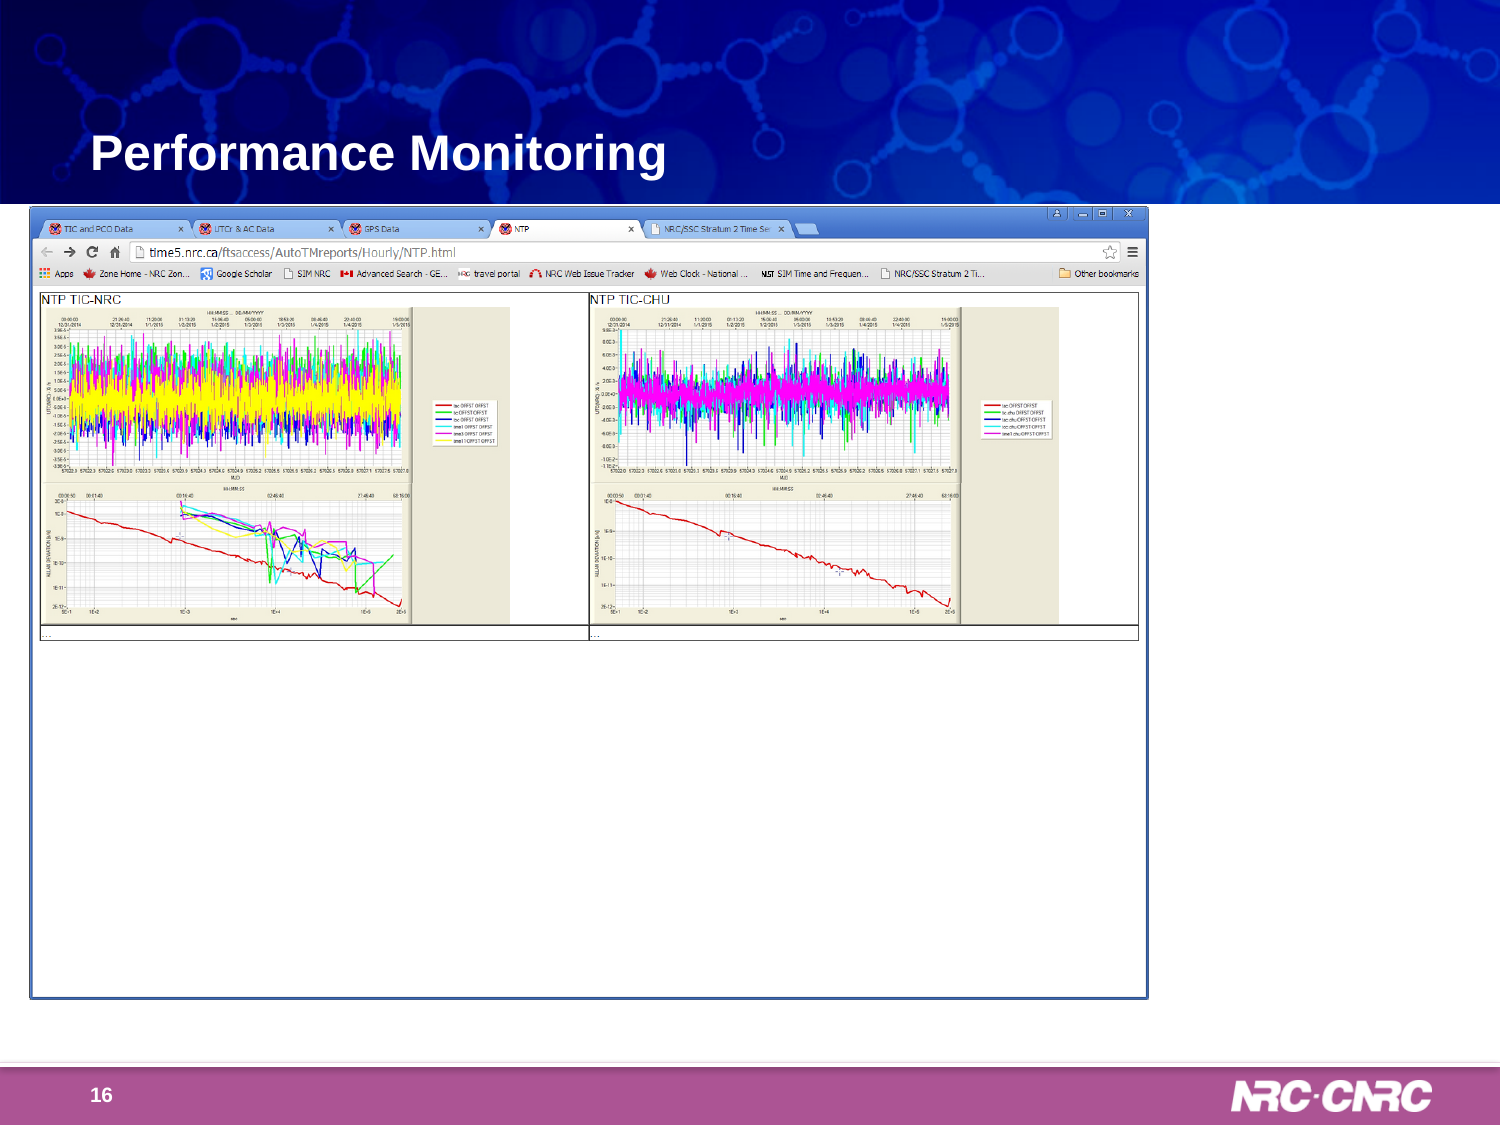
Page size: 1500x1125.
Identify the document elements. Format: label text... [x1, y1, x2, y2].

picture [0, 0, 1500, 204]
title Performance Monitoring [75, 45, 1438, 188]
picture [29, 206, 1150, 1000]
slide_number 16 [75, 1062, 200, 1125]
picture [1231, 1080, 1432, 1112]
